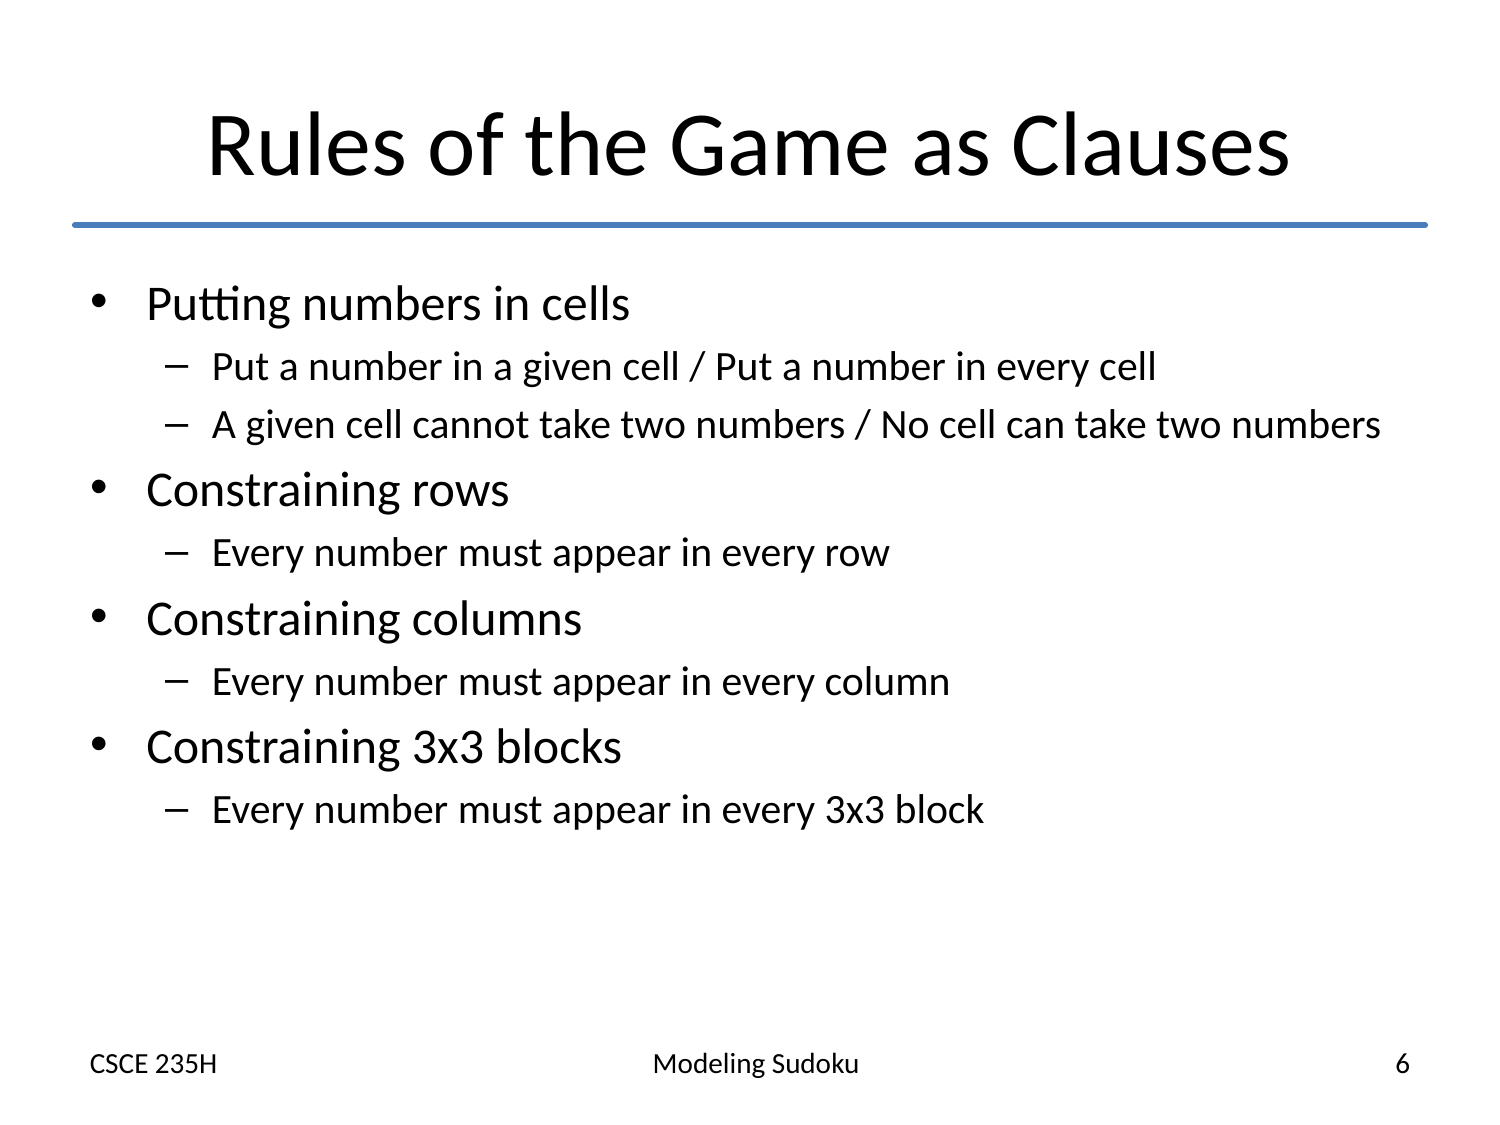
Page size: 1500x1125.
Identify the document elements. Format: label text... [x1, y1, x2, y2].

list Putting numbers in cells Put a number in a given cell / Put a number in every cell A given cell cannot take two numbers / No cell can take two numbers Constraining rows Every number must appear in every row Constraining columns Every number must appear in every column Constraining 3x3 blocks Every number must appear in every 3x3 block [75, 262, 1425, 1005]
title Rules of the Game as Clauses [75, 45, 1425, 233]
